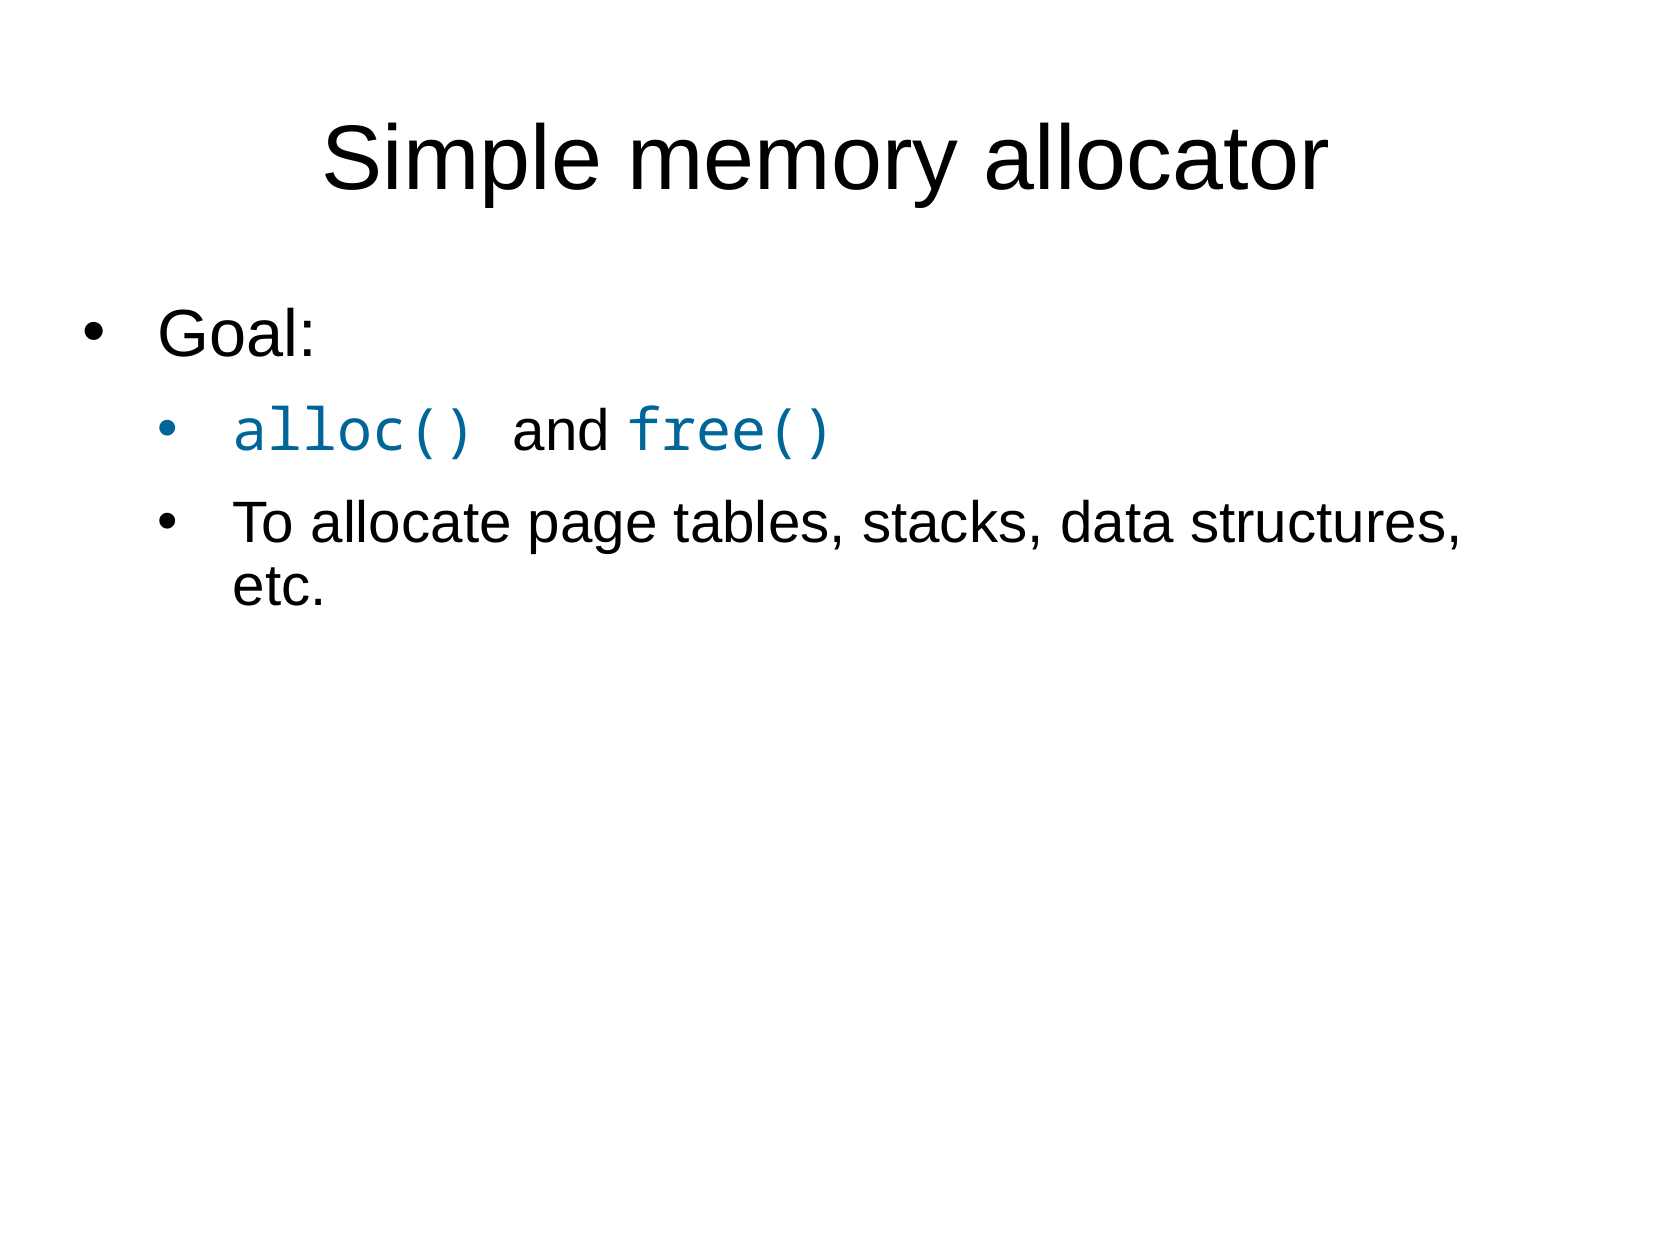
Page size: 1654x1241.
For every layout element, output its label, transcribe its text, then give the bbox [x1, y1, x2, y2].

list Goal: alloc() and free() To allocate page tables, stacks, data structures, etc. [82, 290, 1571, 1010]
title Simple memory allocator [82, 49, 1571, 257]
